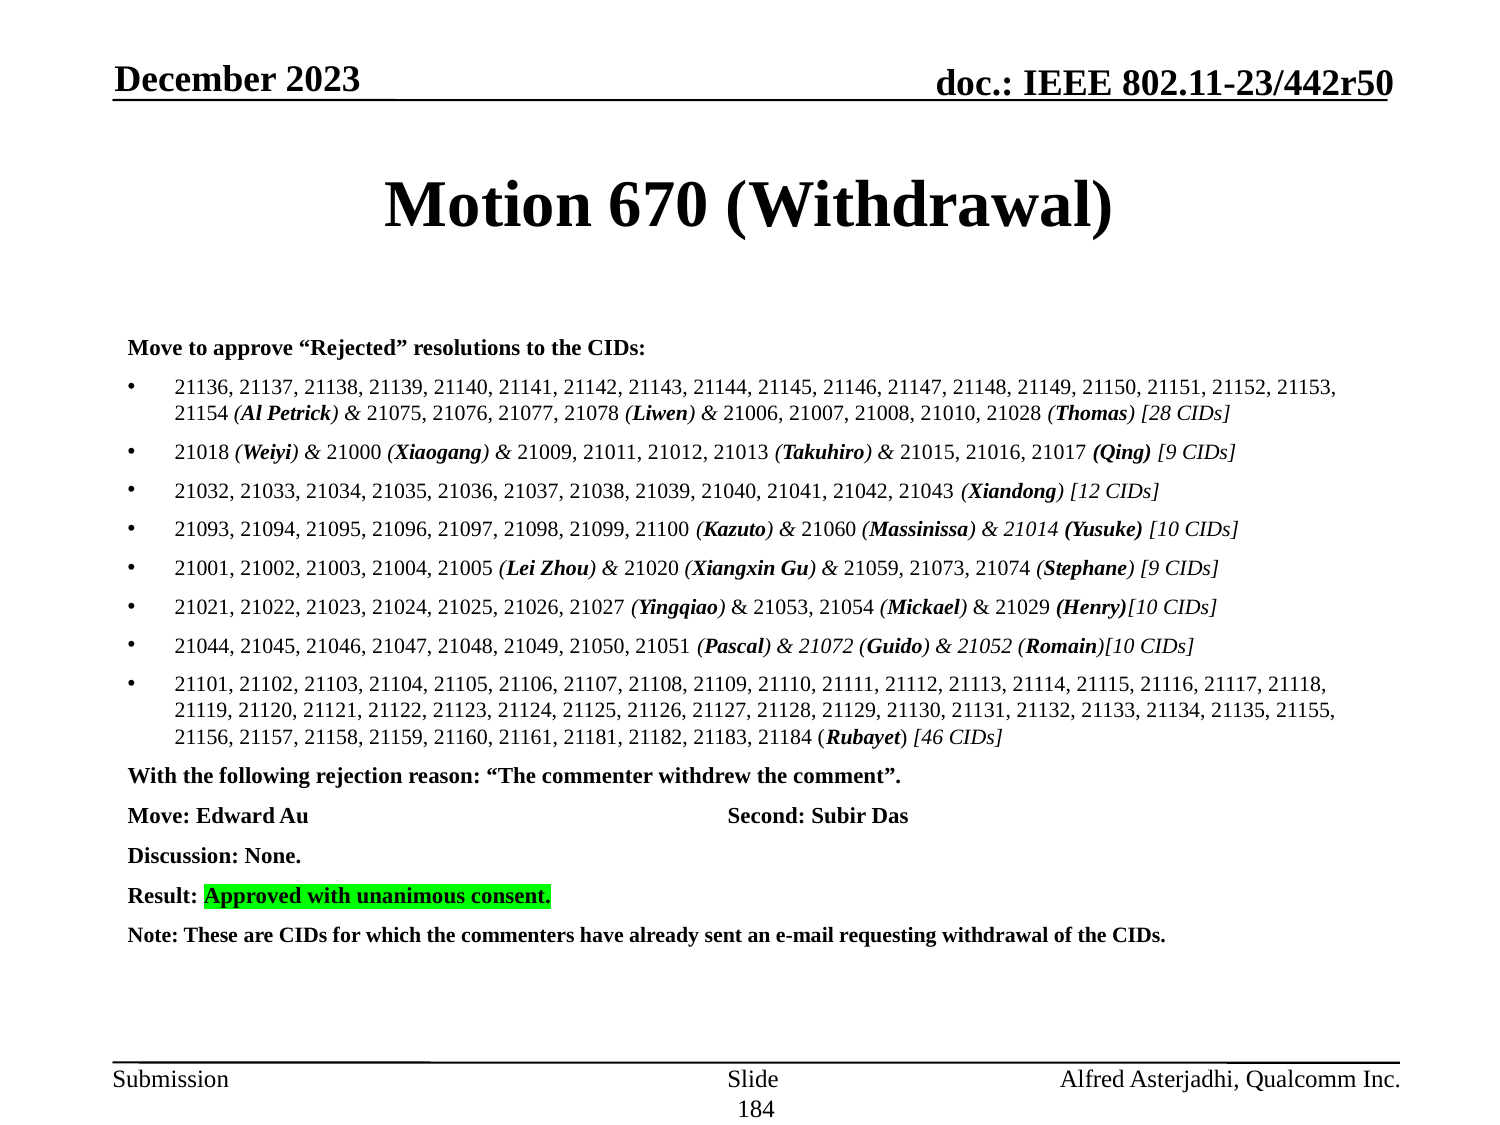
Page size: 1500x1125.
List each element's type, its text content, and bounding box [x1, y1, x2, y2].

list Move to approve “Rejected” resolutions to the CIDs: 21136, 21137, 21138, 21139, 21140, 21141, 21142, 21143, 21144, 21145, 21146, 21147, 21148, 21149, 21150, 21151, 21152, 21153, 21154 (Al Petrick) & 21075, 21076, 21077, 21078 (Liwen) & 21006, 21007, 21008, 21010, 21028 (Thomas) [28 CIDs] 21018 (Weiyi) & 21000 (Xiaogang) & 21009, 21011, 21012, 21013 (Takuhiro) & 21015, 21016, 21017 (Qing) [9 CIDs] 21032, 21033, 21034, 21035, 21036, 21037, 21038, 21039, 21040, 21041, 21042, 21043 (Xiandong) [12 CIDs] 21093, 21094, 21095, 21096, 21097, 21098, 21099, 21100 (Kazuto) & 21060 (Massinissa) & 21014 (Yusuke) [10 CIDs] 21001, 21002, 21003, 21004, 21005 (Lei Zhou) & 21020 (Xiangxin Gu) & 21059, 21073, 21074 (Stephane) [9 CIDs] 21021, 21022, 21023, 21024, 21025, 21026, 21027 (Yingqiao) & 21053, 21054 (Mickael) & 21029 (Henry)[10 CIDs] 21044, 21045, 21046, 21047, 21048, 21049, 21050, 21051 (Pascal) & 21072 (Guido) & 21052 (Romain)[10 CIDs] 21101, 21102, 21103, 21104, 21105, 21106, 21107, 21108, 21109, 21110, 21111, 21112, 21113, 21114, 21115, 21116, 21117, 21118, 21119, 21120, 21121, 21122, 21123, 21124, 21125, 21126, 21127, 21128, 21129, 21130, 21131, 21132, 21133, 21134, 21135, 21155, 21156, 21157, 21158, 21159, 21160, 21161, 21181, 21182, 21183, 21184 (Rubayet) [46 CIDs] With the following rejection reason: “The commenter withdrew the comment”. Move: Edward Au Second: Subir Das Discussion: None. Result: Approved with unanimous consent. Note: These are CIDs for which the commenters have already sent an e-mail requesting withdrawal of the CIDs. [112, 324, 1388, 1063]
slide_number Slide 184 [712, 1061, 800, 1123]
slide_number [114, 54, 423, 100]
footer Alfred Asterjadhi, Qualcomm Inc. [878, 1061, 1402, 1093]
title Motion 670 (Withdrawal) [112, 112, 1388, 288]
